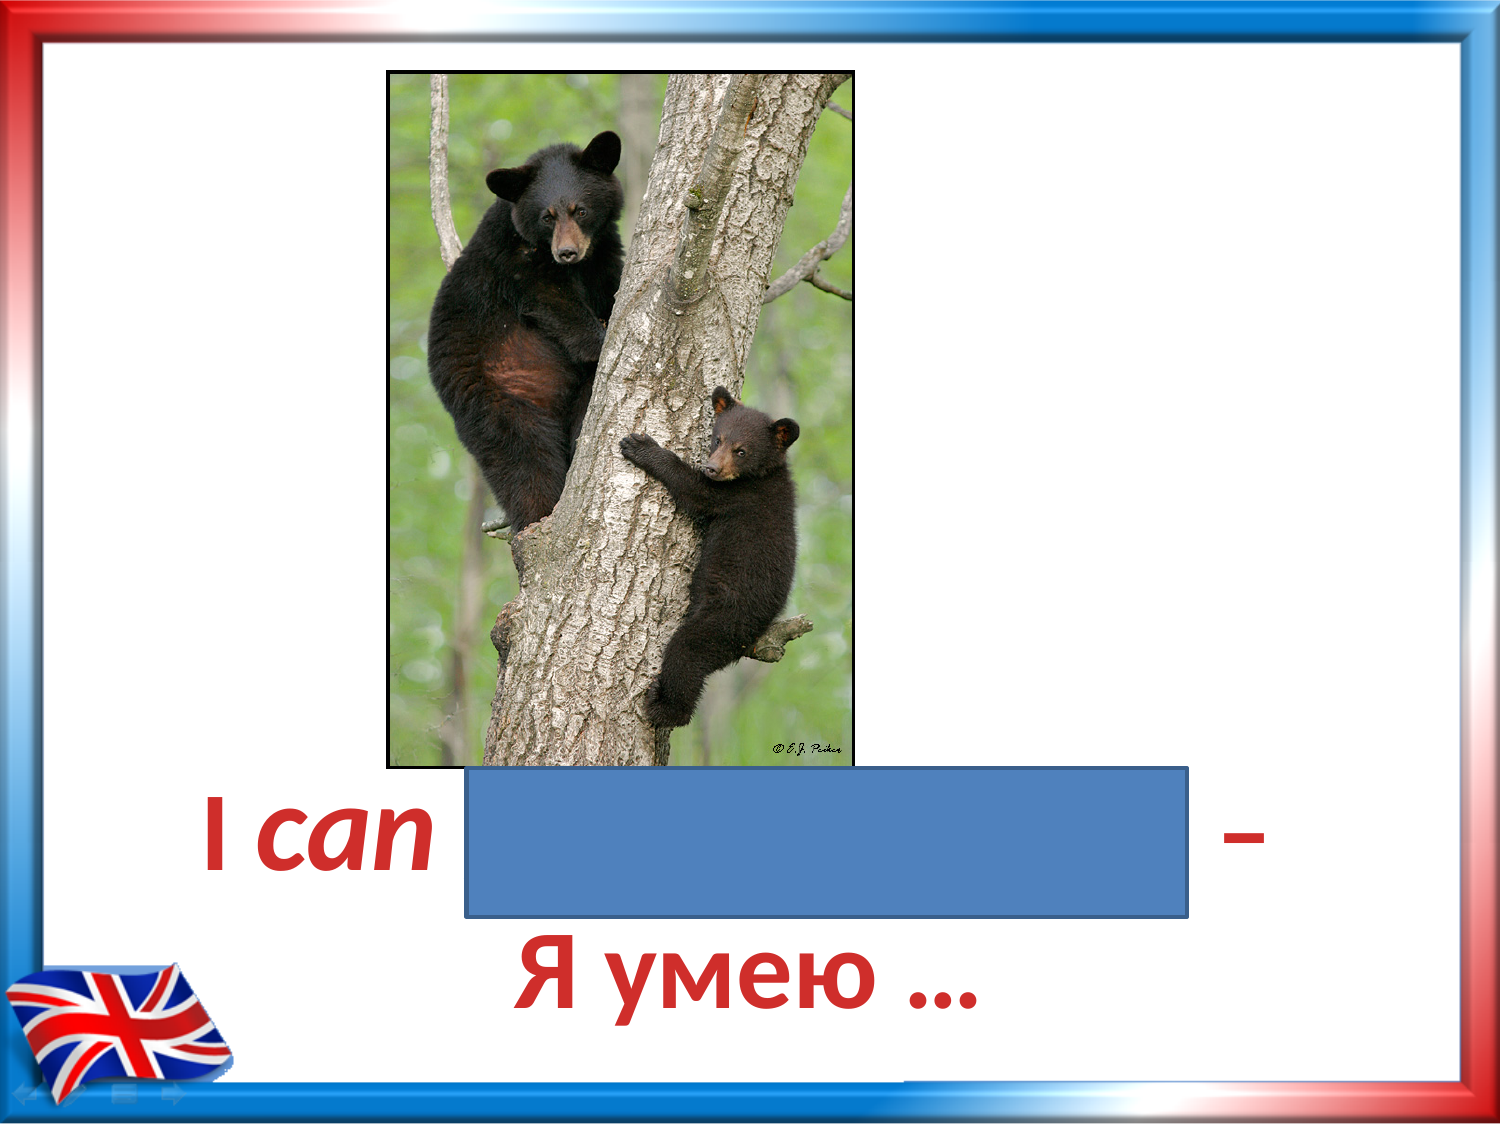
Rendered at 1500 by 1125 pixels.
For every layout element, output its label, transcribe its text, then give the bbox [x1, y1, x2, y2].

text_box I can climb the trees. – Я умею … [185, 738, 1313, 1038]
text_box [464, 766, 1189, 919]
picture [0, 0, 1500, 1125]
